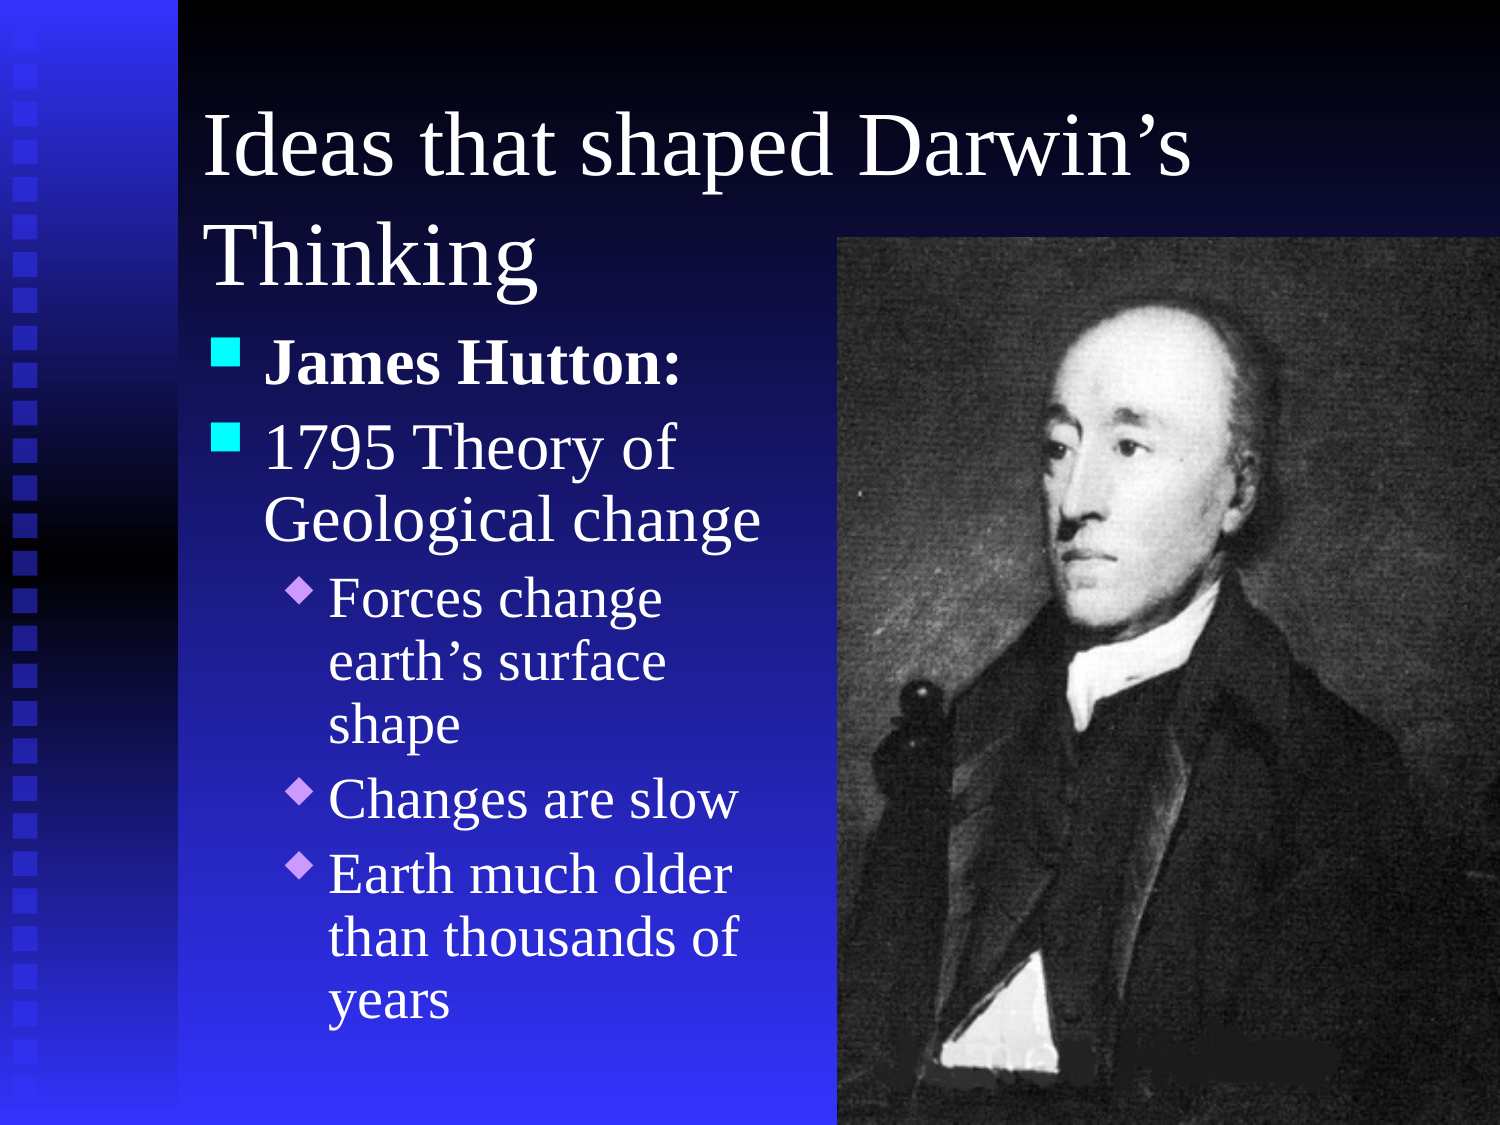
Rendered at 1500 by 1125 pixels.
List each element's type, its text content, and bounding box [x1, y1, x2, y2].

title Ideas that shaped Darwin’s Thinking [187, 99, 1463, 288]
list James Hutton: 1795 Theory of Geological change Forces change earth’s surface shape Changes are slow Earth much older than thousands of years [191, 318, 818, 1063]
picture [837, 237, 1500, 1125]
